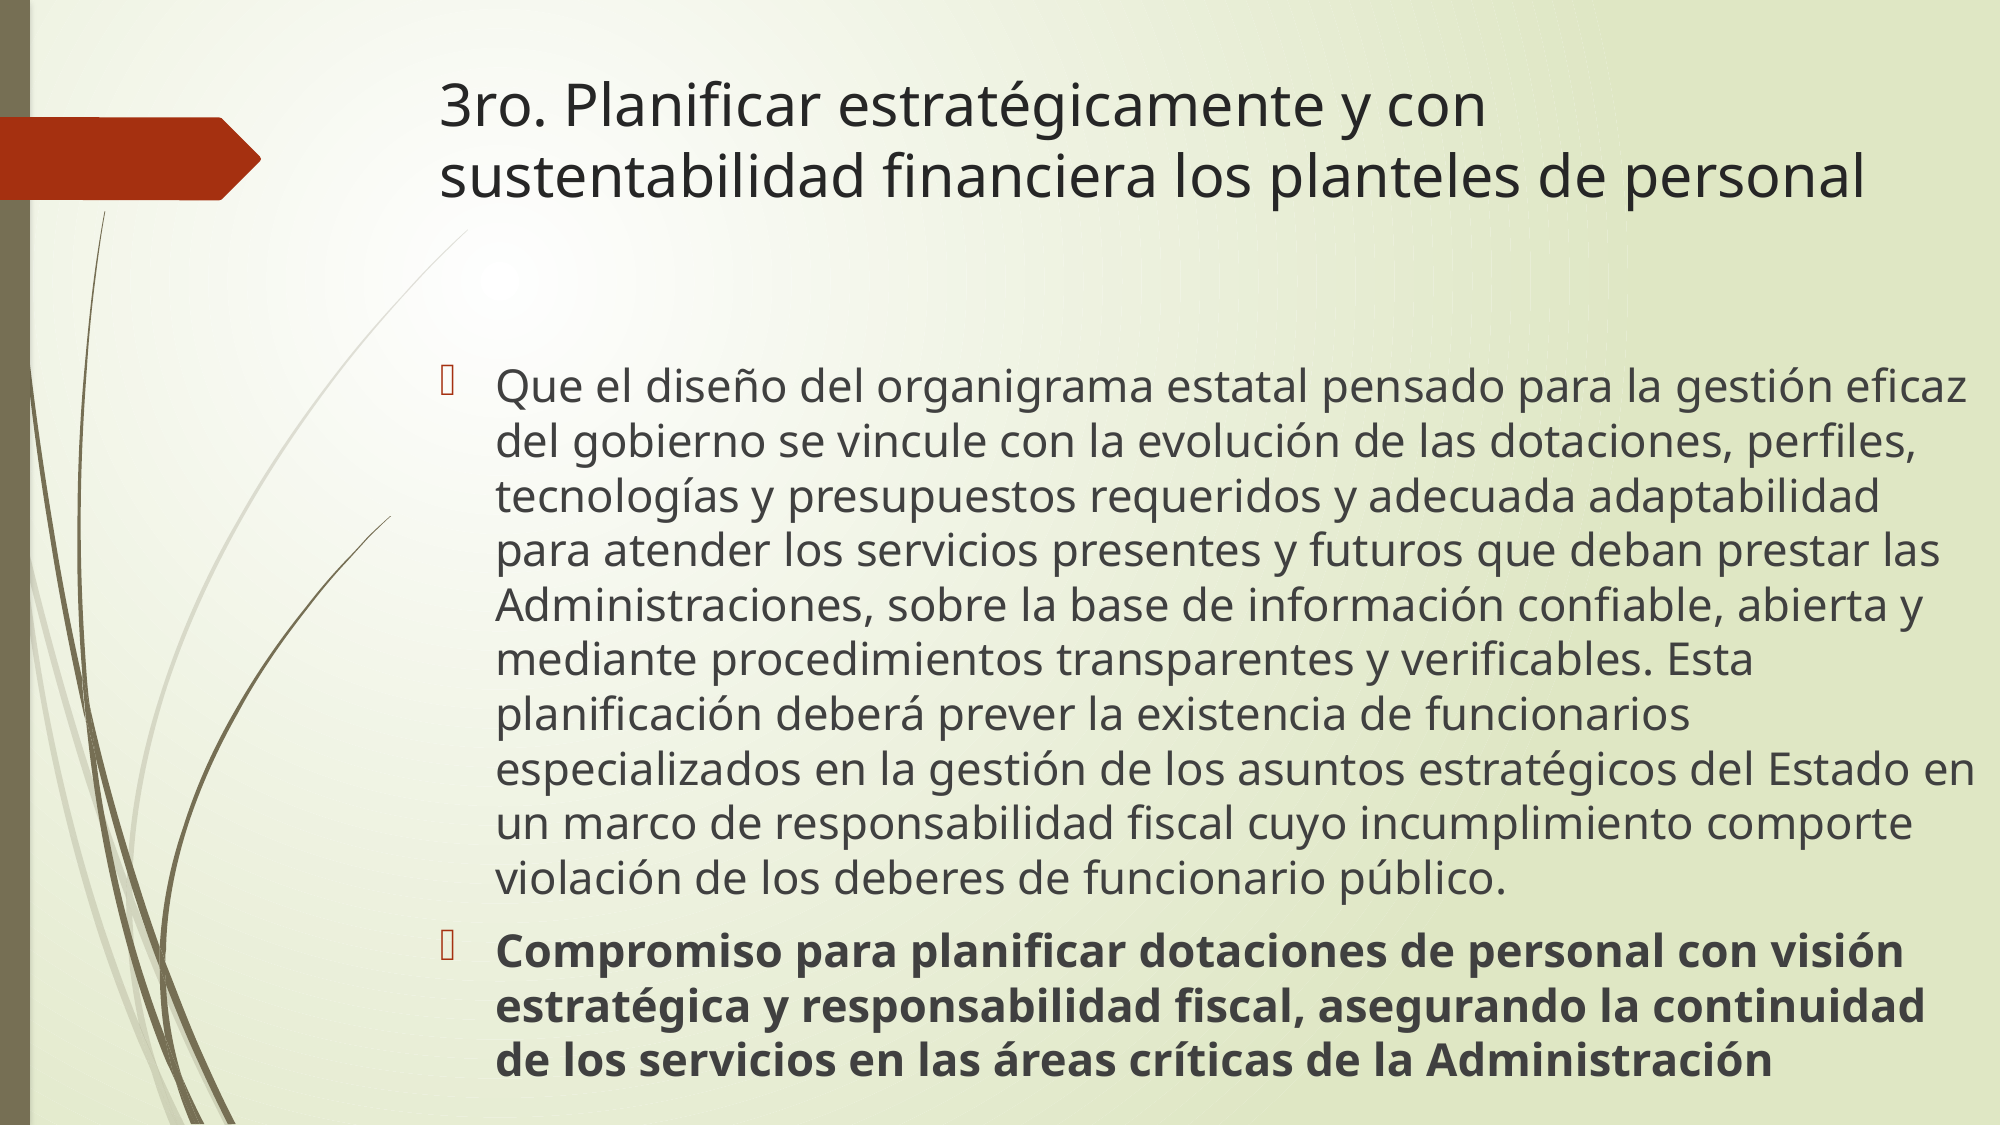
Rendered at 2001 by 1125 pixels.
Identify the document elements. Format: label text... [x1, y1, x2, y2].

title 3ro. Planificar estratégicamente y con sustentabilidad financiera los planteles de personal [424, 60, 1887, 312]
list Que el diseño del organigrama estatal pensado para la gestión eficaz del gobierno se vincule con la evolución de las dotaciones, perfiles, tecnologías y presupuestos requeridos y adecuada adaptabilidad para atender los servicios presentes y futuros que deban prestar las Administraciones, sobre la base de información confiable, abierta y mediante procedimientos transparentes y verificables. Esta planificación deberá prever la existencia de funcionarios especializados en la gestión de los asuntos estratégicos del Estado en un marco de responsabilidad fiscal cuyo incumplimiento comporte violación de los deberes de funcionario público. Compromiso para planificar dotaciones de personal con visión estratégica y responsabilidad fiscal, asegurando la continuidad de los servicios en las áreas críticas de la Administración [424, 350, 2000, 1113]
